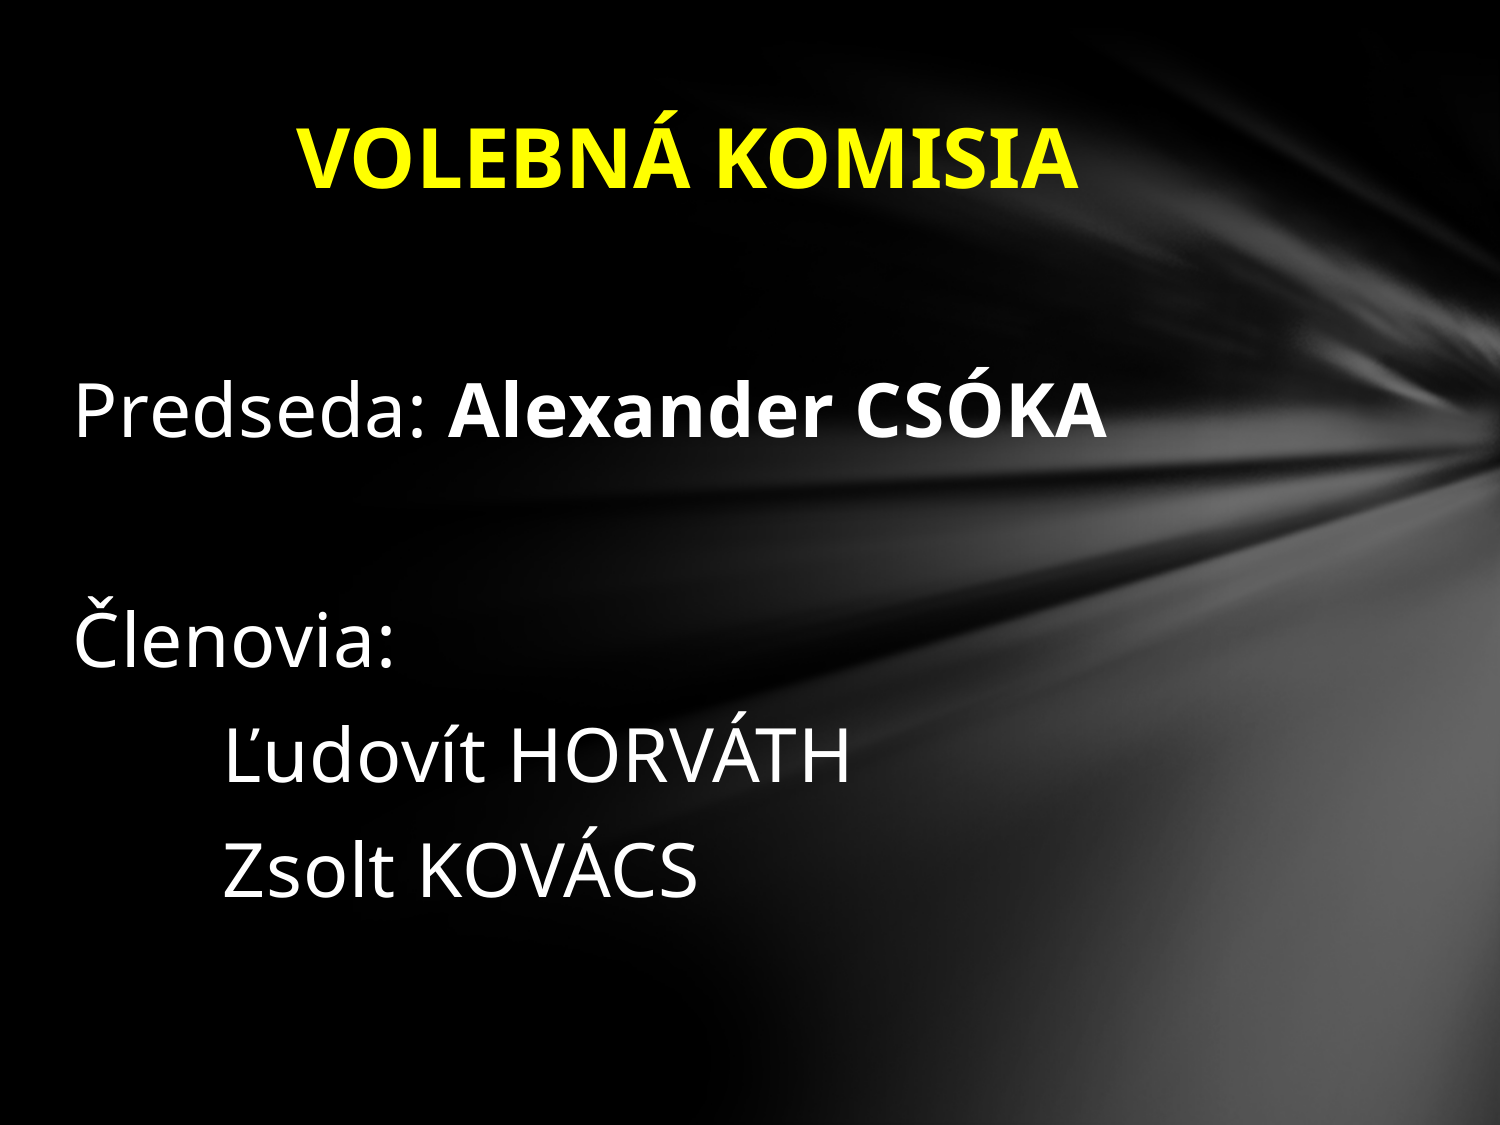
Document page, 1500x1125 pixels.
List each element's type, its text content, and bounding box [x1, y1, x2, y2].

title VOLEBNÁ KOMISIA [57, 37, 1318, 213]
list Predseda: Alexander CSÓKA Členovia: Ľudovít HORVÁTH Zsolt KOVÁCS [57, 239, 1318, 1015]
